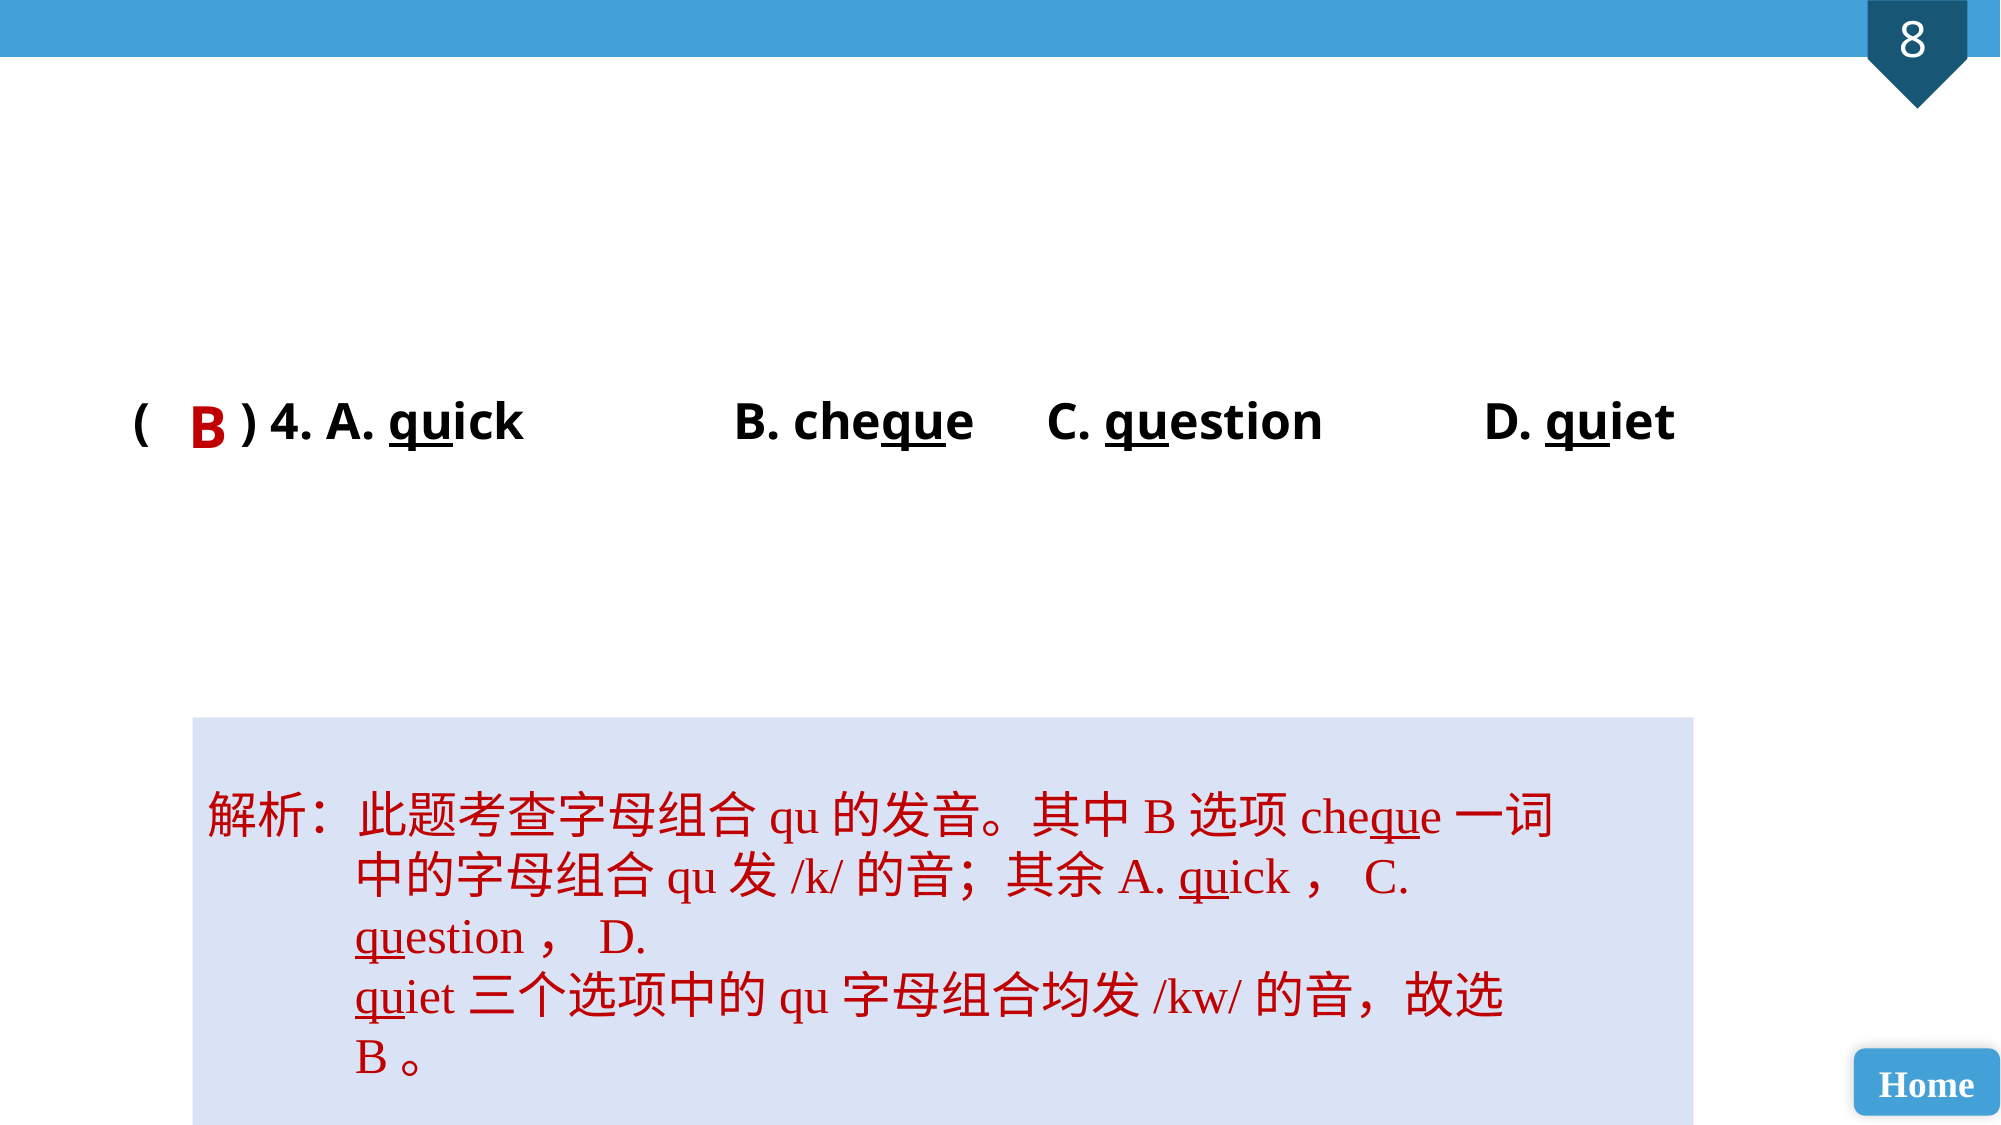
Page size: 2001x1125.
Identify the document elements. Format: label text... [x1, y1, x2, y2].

text_box ( ) 4. A. quick B. cheque C. question D. quiet [118, 364, 1931, 457]
text_box 解析：此题考查字母组合qu的发音。其中B选项cheque一词中的字母组合qu发/k/的音；其余A. quick，C. question，D. quiet三个选项中的qu字母组合均发/kw/的音，故选B。 [192, 775, 1608, 1091]
text_box B [174, 382, 244, 468]
text_box [191, 716, 1695, 1125]
